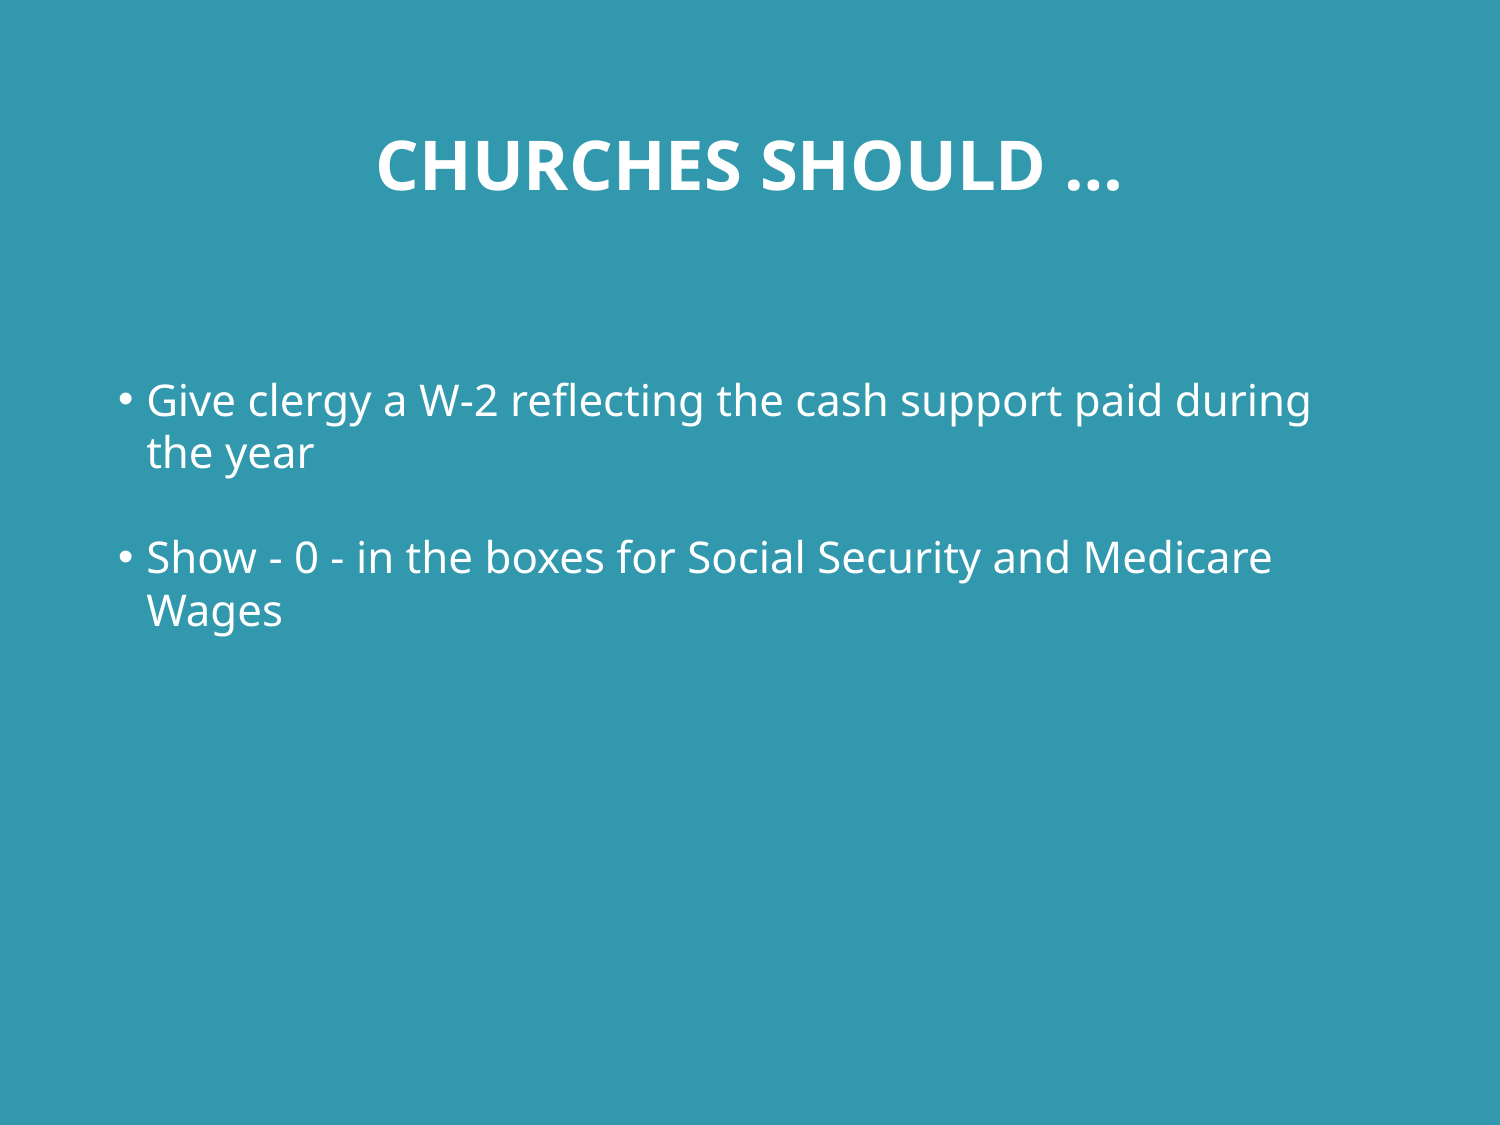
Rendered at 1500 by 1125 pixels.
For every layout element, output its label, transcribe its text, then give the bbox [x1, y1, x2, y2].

title CHURCHES SHOULD … [103, 59, 1397, 278]
list Give clergy a W-2 reflecting the cash support paid during the year Show - 0 - in the boxes for Social Security and Medicare Wages [103, 365, 1397, 875]
